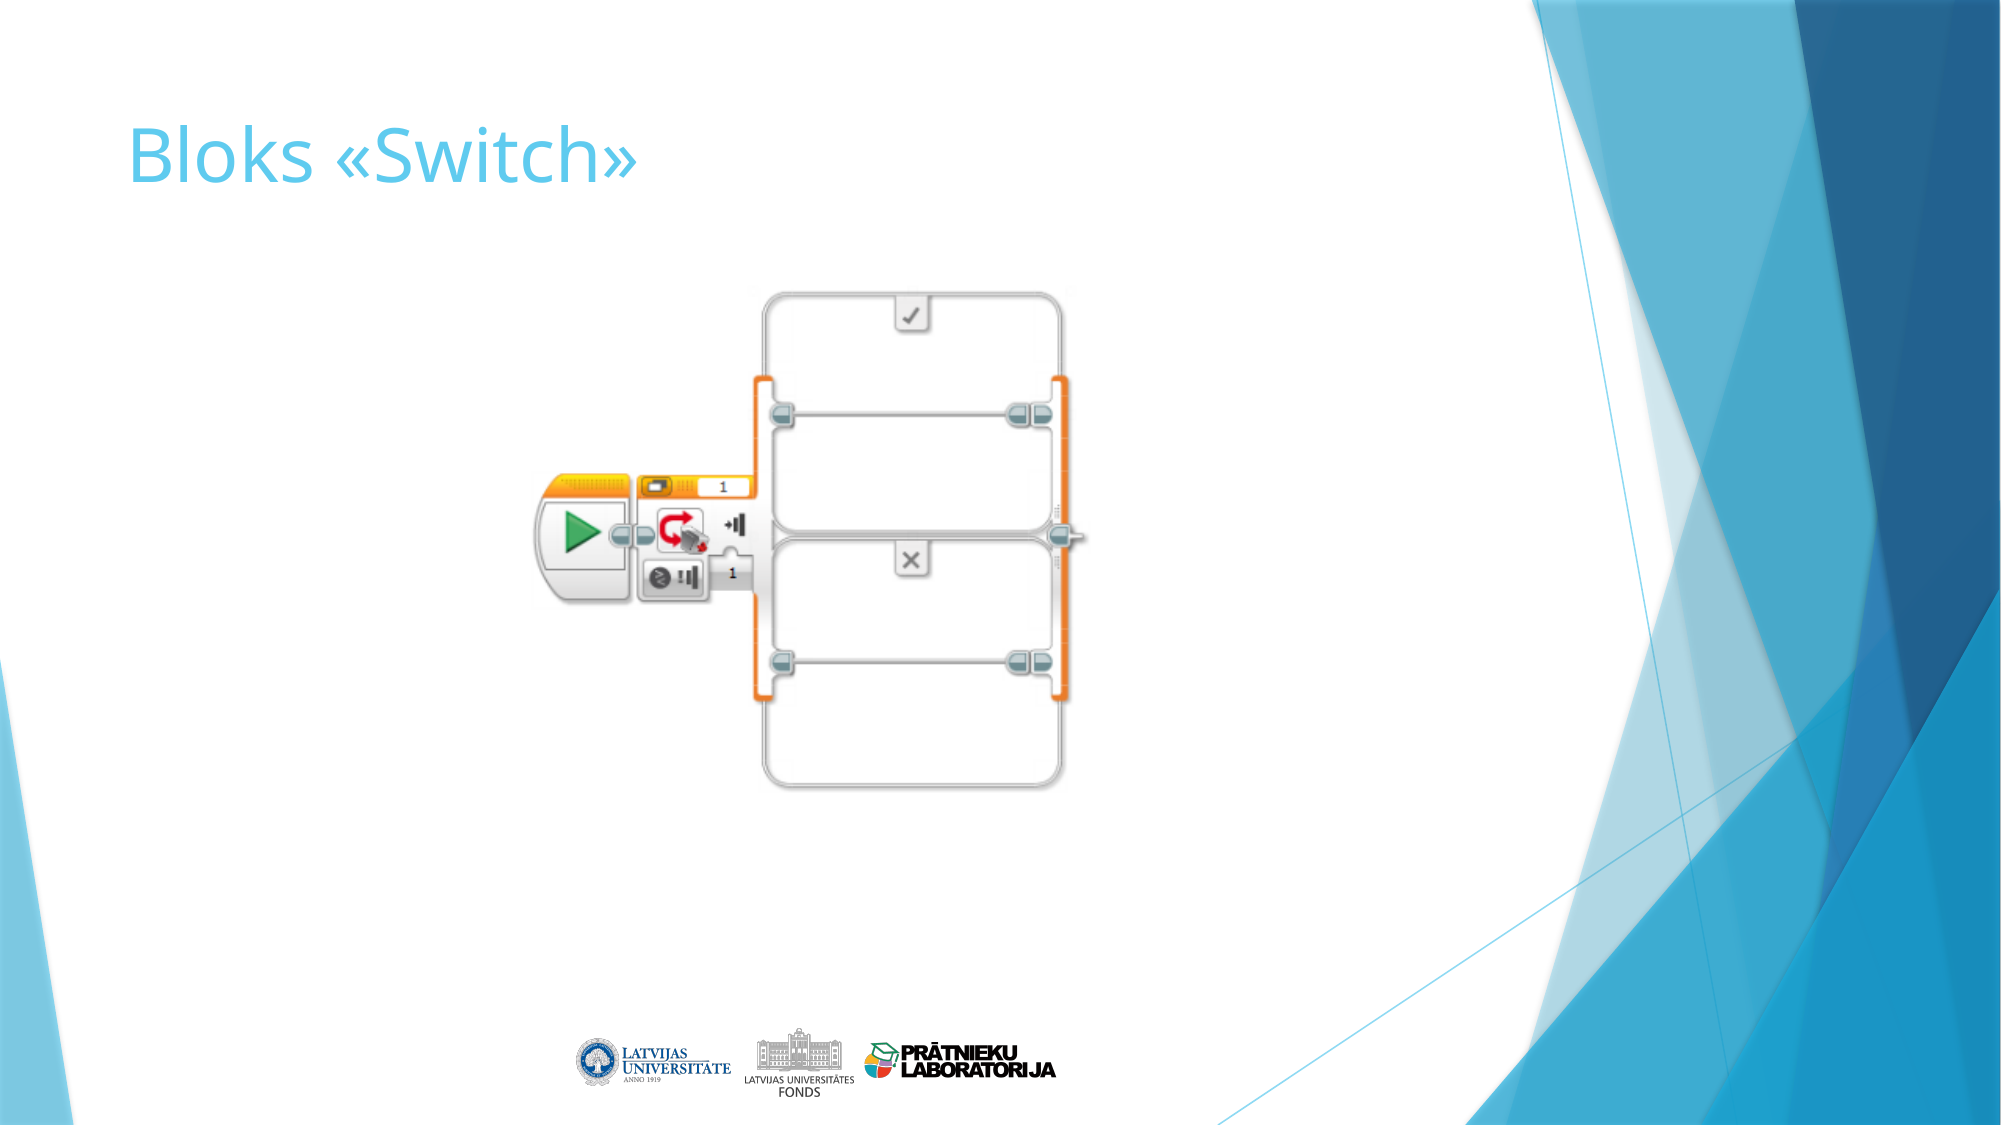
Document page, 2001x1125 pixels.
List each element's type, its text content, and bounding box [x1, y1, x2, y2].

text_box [576, 1028, 1058, 1097]
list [474, 249, 1159, 886]
title Bloks «Switch» [111, 99, 1522, 317]
